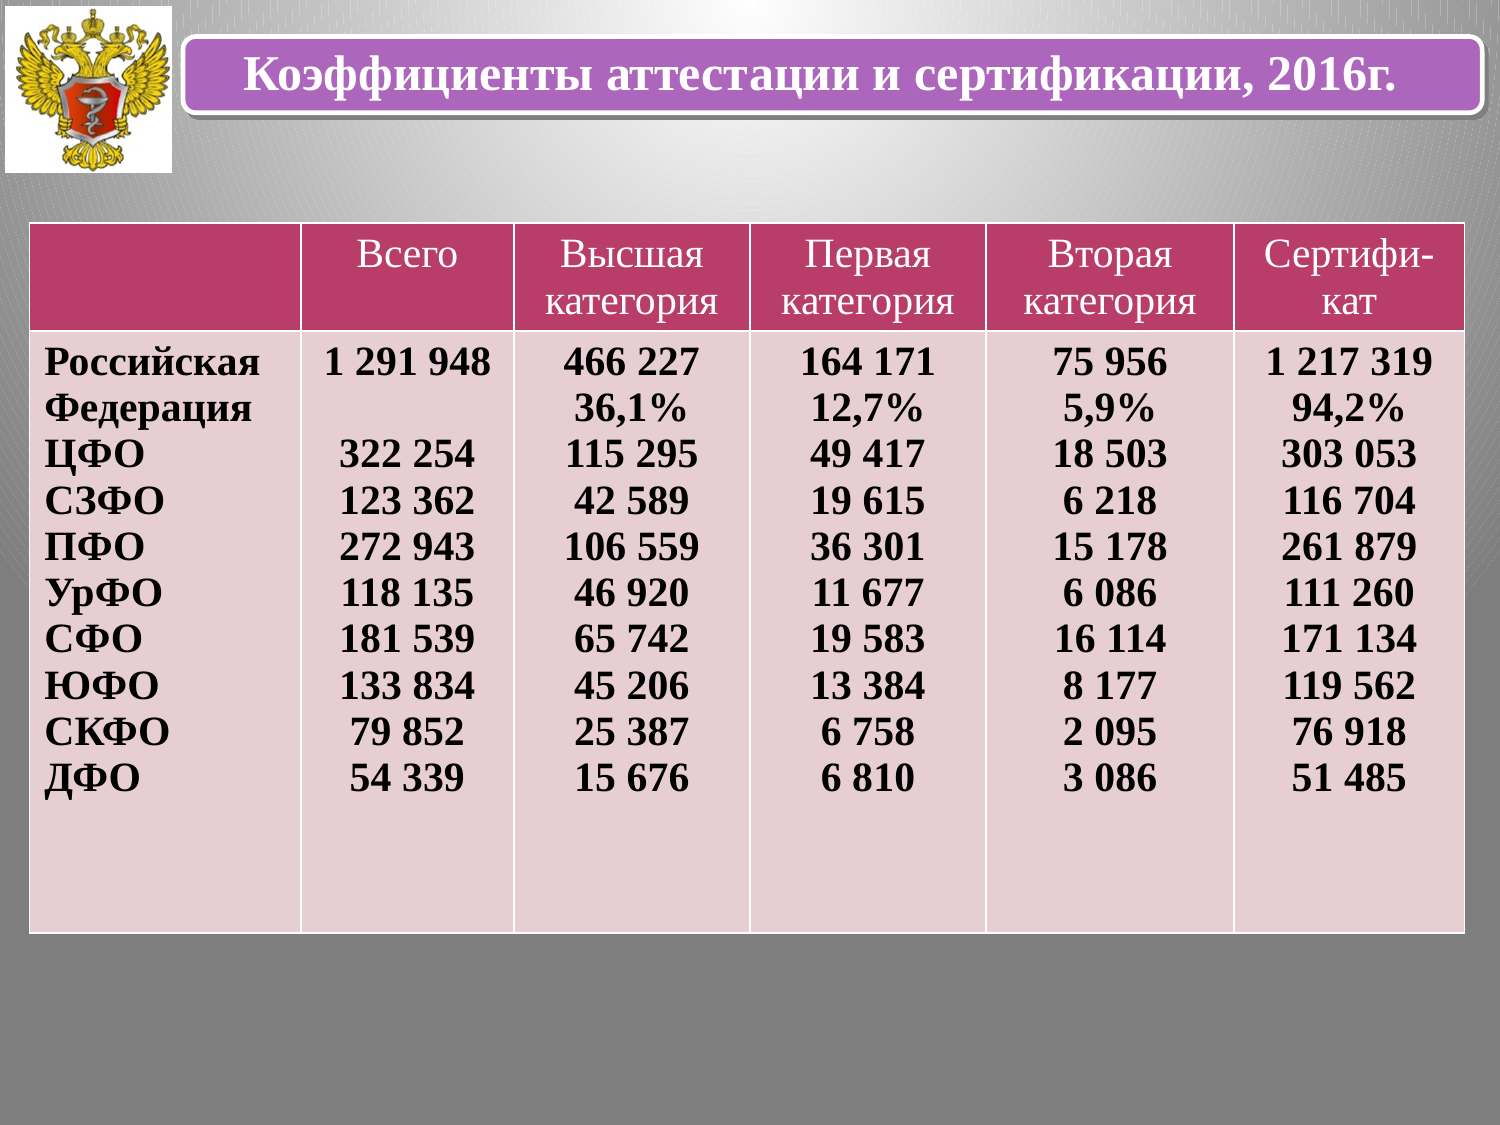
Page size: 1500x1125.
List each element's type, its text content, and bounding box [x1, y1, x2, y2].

table_cell 1 217 319 94,2% 303 053 116 704 261 879 111 260 171 134 119 562 76 918 51 485 [1235, 332, 1464, 932]
table_header Всего [302, 224, 513, 330]
table_cell Российская Федерация ЦФО СЗФО ПФО УрФО СФО ЮФО СКФО ДФО [30, 332, 300, 932]
table_header Высшая категория [515, 224, 749, 330]
table_header Вторая категория [987, 224, 1233, 330]
table_cell 75 956 5,9% 18 503 6 218 15 178 6 086 16 114 8 177 2 095 3 086 [987, 332, 1233, 932]
picture [5, 6, 172, 173]
table_header Первая категория [751, 224, 985, 330]
table_header [30, 224, 300, 330]
table_cell 466 227 36,1% 115 295 42 589 106 559 46 920 65 742 45 206 25 387 15 676 [515, 332, 749, 932]
table_cell 1 291 948 322 254 123 362 272 943 118 135 181 539 133 834 79 852 54 339 [302, 332, 513, 932]
text_box Коэффициенты аттестации и сертификации, 2016г. [183, 36, 1483, 113]
table_cell 164 171 12,7% 49 417 19 615 36 301 11 677 19 583 13 384 6 758 6 810 [751, 332, 985, 932]
table_header Сертифи-кат [1235, 224, 1464, 330]
